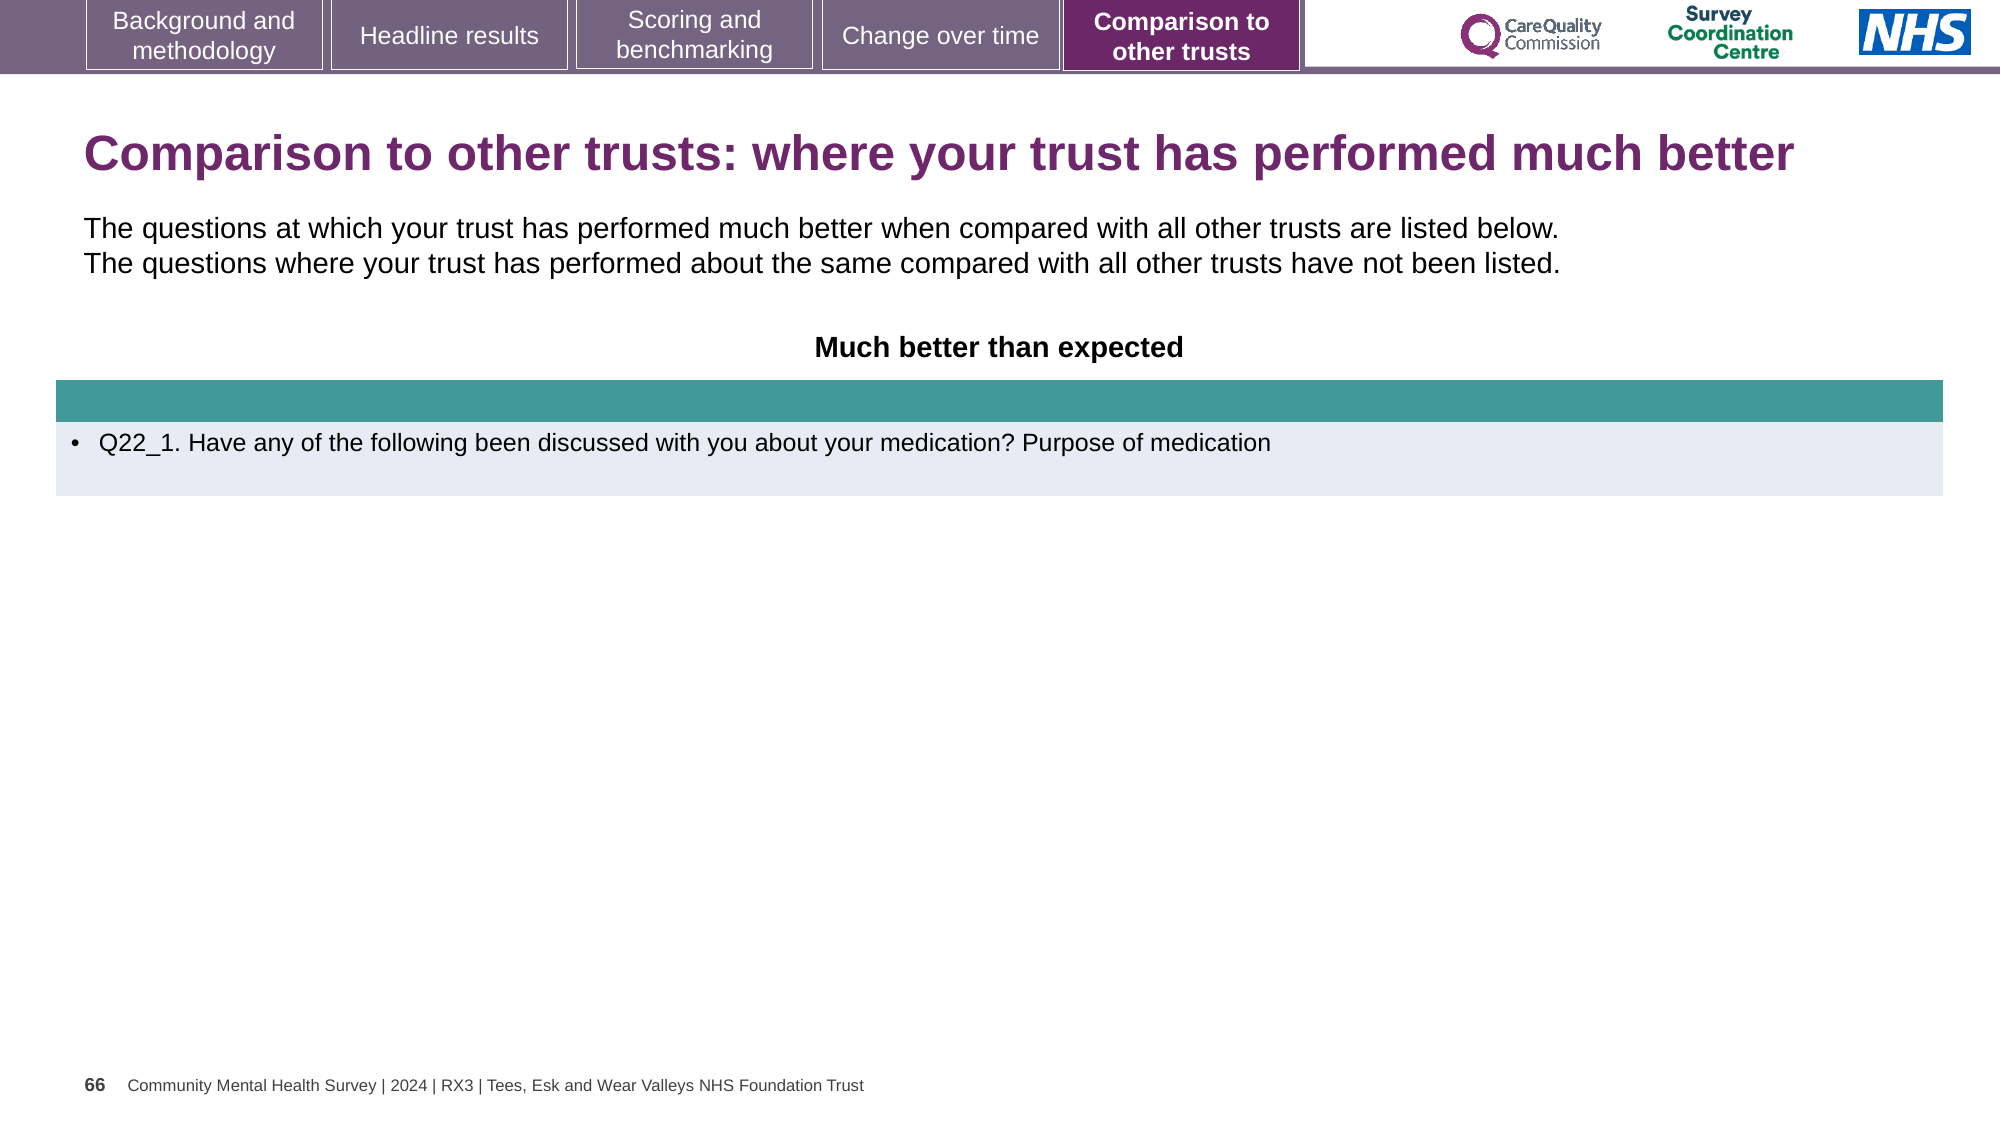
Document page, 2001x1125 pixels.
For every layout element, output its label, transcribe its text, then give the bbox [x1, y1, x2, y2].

text_box 66 [84, 1065, 122, 1125]
table_header Much better than expected [56, 314, 1943, 380]
title Comparison to other trusts: where your trust has performed much better [68, 100, 1942, 209]
picture [1666, 3, 1794, 61]
picture [1460, 13, 1602, 59]
table_cell Q22_1. Have any of the following been discussed with you about your medication? Purpose of medication [56, 422, 1943, 496]
table_cell [56, 380, 1943, 422]
text_box The questions at which your trust has performed much better when compared with all other trusts are listed below. The questions where your trust has performed about the same compared with all other trusts have not been listed. [68, 202, 1896, 287]
picture [1859, 9, 1971, 55]
